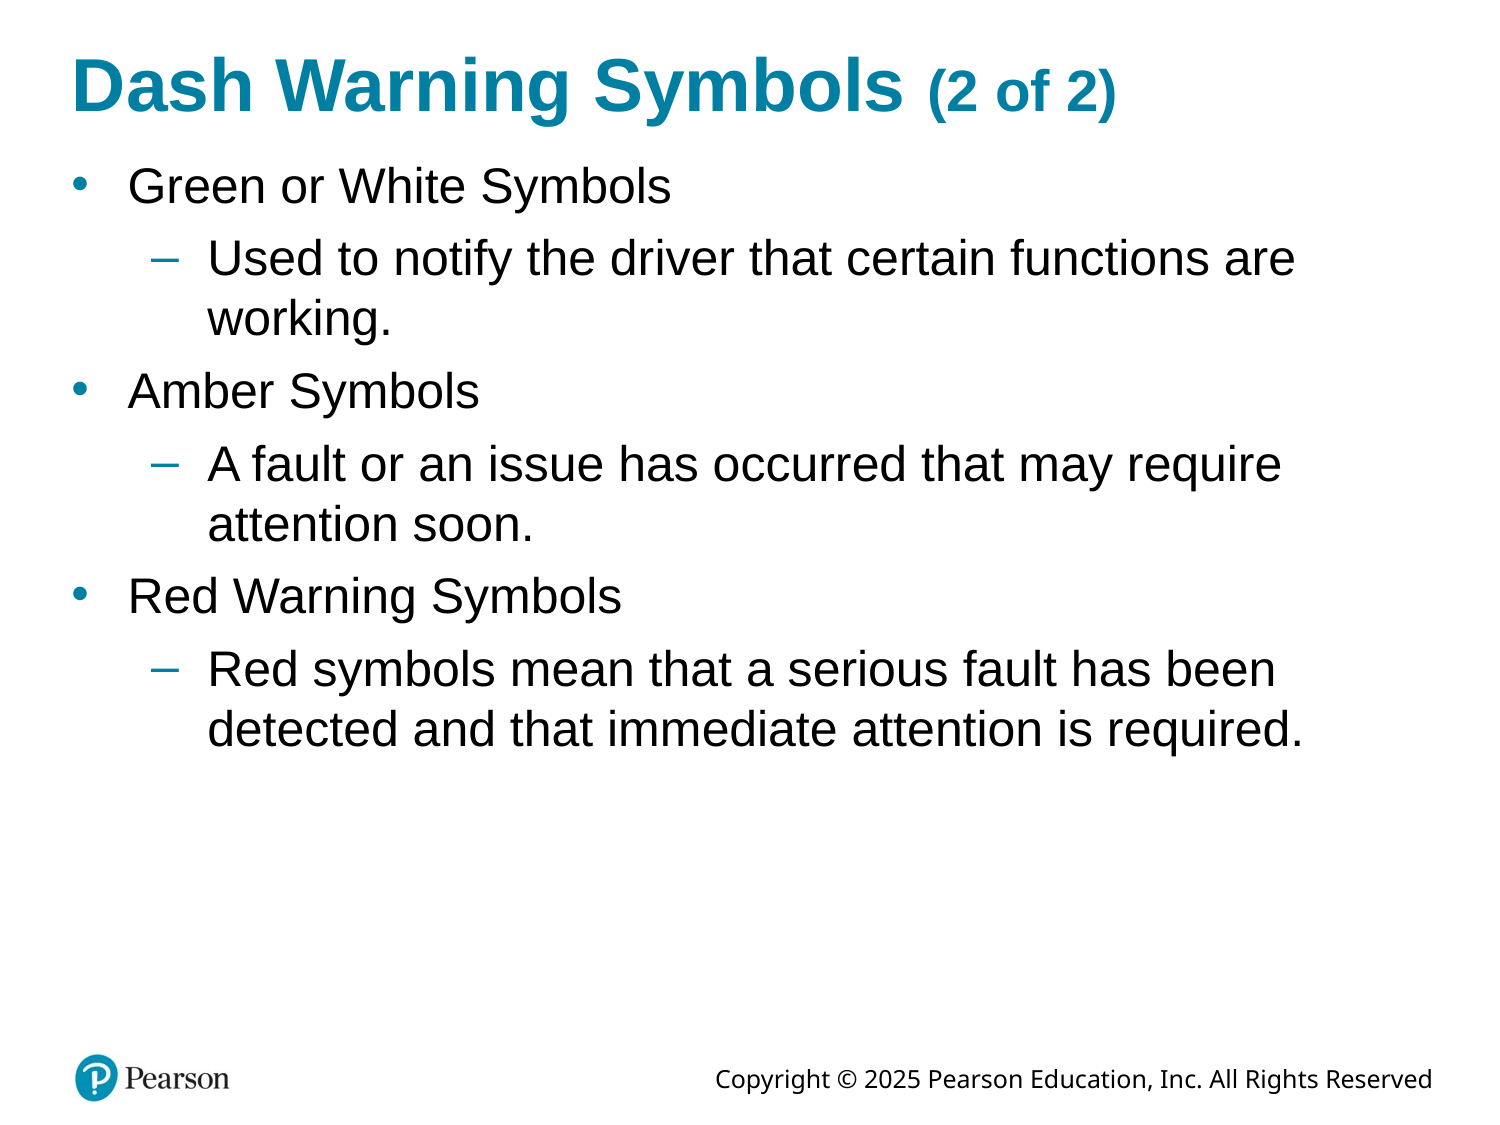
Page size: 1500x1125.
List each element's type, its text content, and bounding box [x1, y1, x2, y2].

list Green or White Symbols Used to notify the driver that certain functions are working. Amber Symbols A fault or an issue has occurred that may require attention soon. Red Warning Symbols Red symbols mean that a serious fault has been detected and that immediate attention is required. [71, 132, 1436, 777]
picture [74, 1053, 230, 1104]
title Dash Warning Symbols (2 of 2) [71, 0, 1436, 132]
